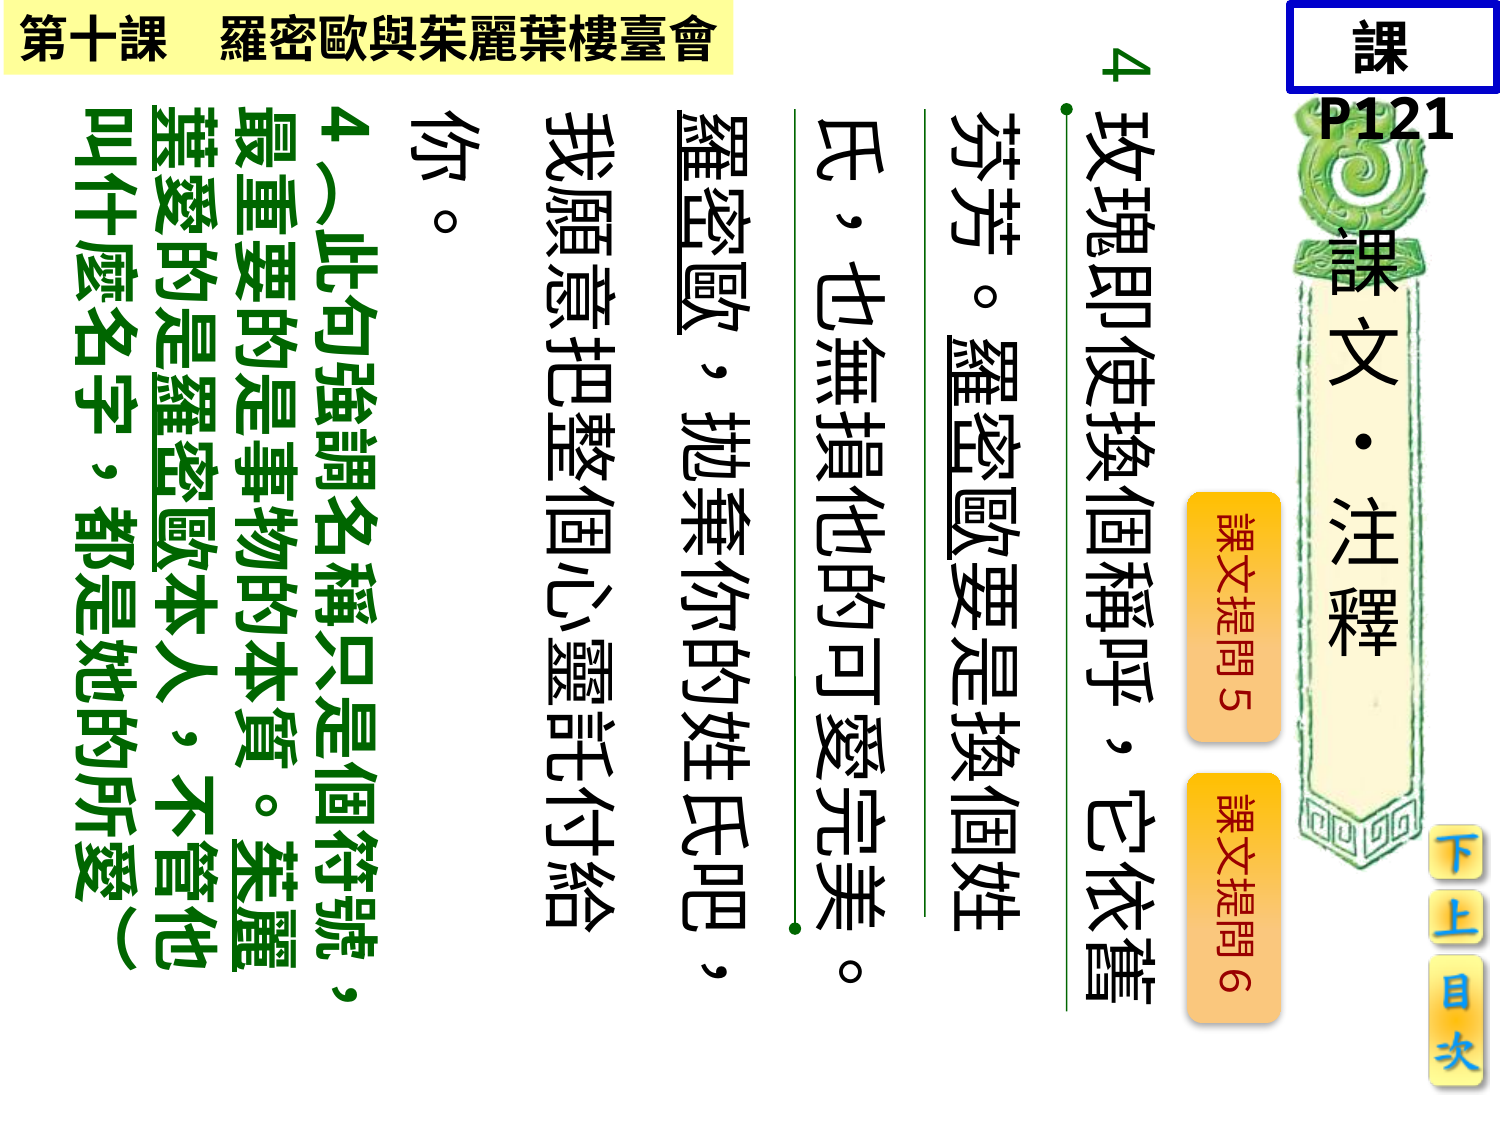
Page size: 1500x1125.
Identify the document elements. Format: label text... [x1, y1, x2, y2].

text_box 課文提問５ [1186, 491, 1282, 742]
text_box 課文提問６ [1186, 772, 1282, 1024]
text_box 4︵此句強調名稱只是個符號，最重要的是事物的本質。茱麗葉愛的是羅密歐本人，不管他叫什麼名字，都是她的所愛︶ [42, 89, 396, 1035]
text_box 課P121 [1269, 4, 1500, 159]
text_box 玫瑰即使換個稱呼，它依舊芬芳。羅密歐要是換個姓氏，也無損他的可愛完美。羅密歐，拋棄你的姓氏吧，我願意把整個心靈託付給你。 [396, 94, 1221, 1035]
picture [1281, 159, 1491, 1095]
text_box [1060, 102, 1073, 1012]
title 課文‧注釋 [1303, 208, 1425, 870]
text_box 4 [1062, 30, 1162, 102]
text_box [788, 109, 802, 935]
